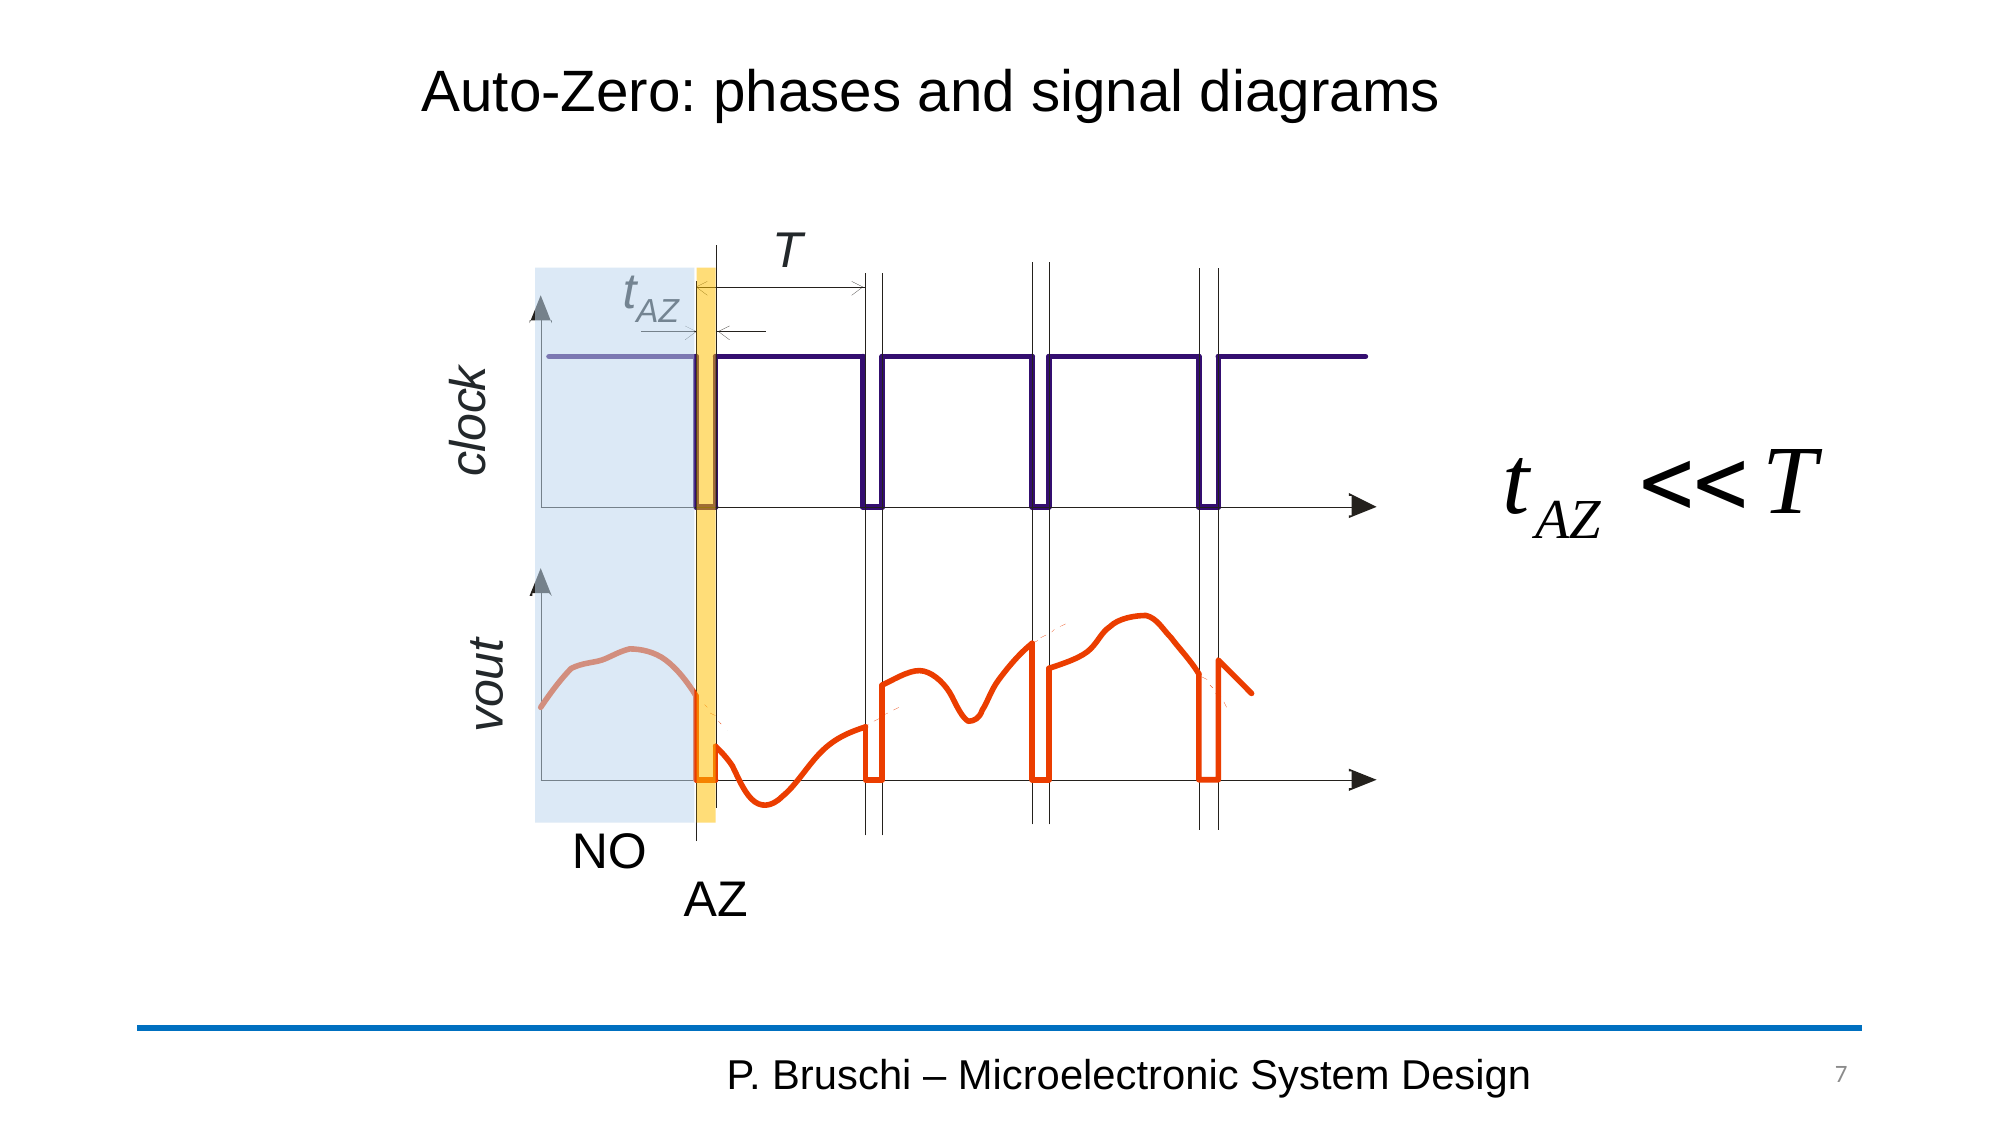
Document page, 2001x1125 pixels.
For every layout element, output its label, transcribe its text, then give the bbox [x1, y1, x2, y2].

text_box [446, 228, 1380, 849]
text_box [1490, 415, 1850, 563]
title Auto-Zero: phases and signal diagrams [77, 38, 1803, 147]
text_box AZ [668, 858, 763, 934]
slide_number 7 [1718, 1042, 1863, 1103]
text_box NO [557, 849, 662, 886]
footer P. Bruschi – Microelectronic System Design [662, 1042, 1596, 1103]
